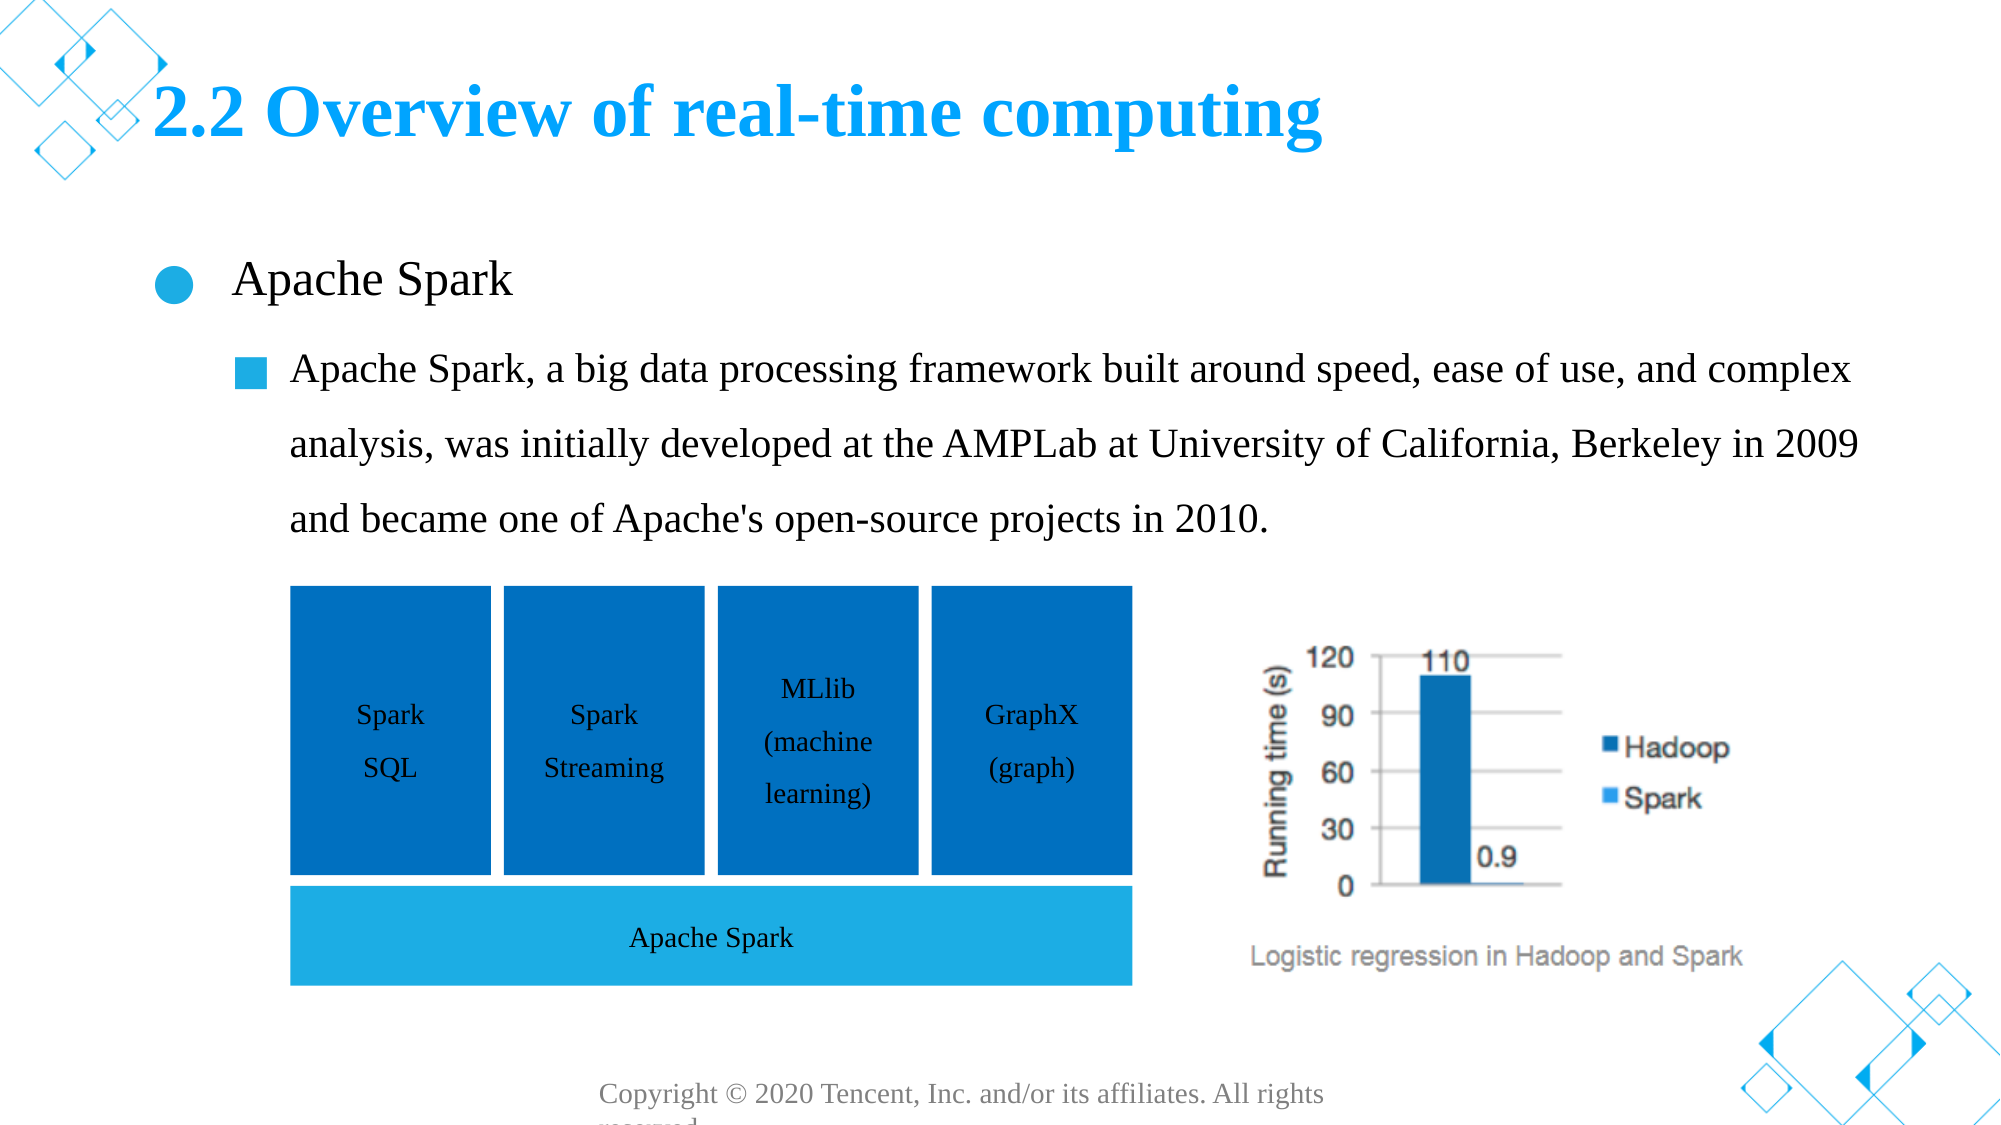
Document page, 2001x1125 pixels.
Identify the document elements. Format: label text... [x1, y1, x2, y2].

text_box Spark Streaming [503, 585, 705, 876]
text_box Spark SQL [290, 585, 491, 876]
picture [0, 0, 2000, 1125]
text_box GraphX (graph) [931, 585, 1133, 876]
text_box MLlib (machine learning) [717, 585, 919, 876]
title 2.2 Overview of real-time computing [137, 37, 1749, 187]
text_box Apache Spark [290, 885, 1133, 986]
list Apache Spark Apache Spark, a big data processing framework built around speed, ease of use, and complex analysis, was initially developed at the AMPLab at University of California, Berkeley in 2009 and became one of Apache's open-source projects in 2010. [137, 208, 1886, 1035]
